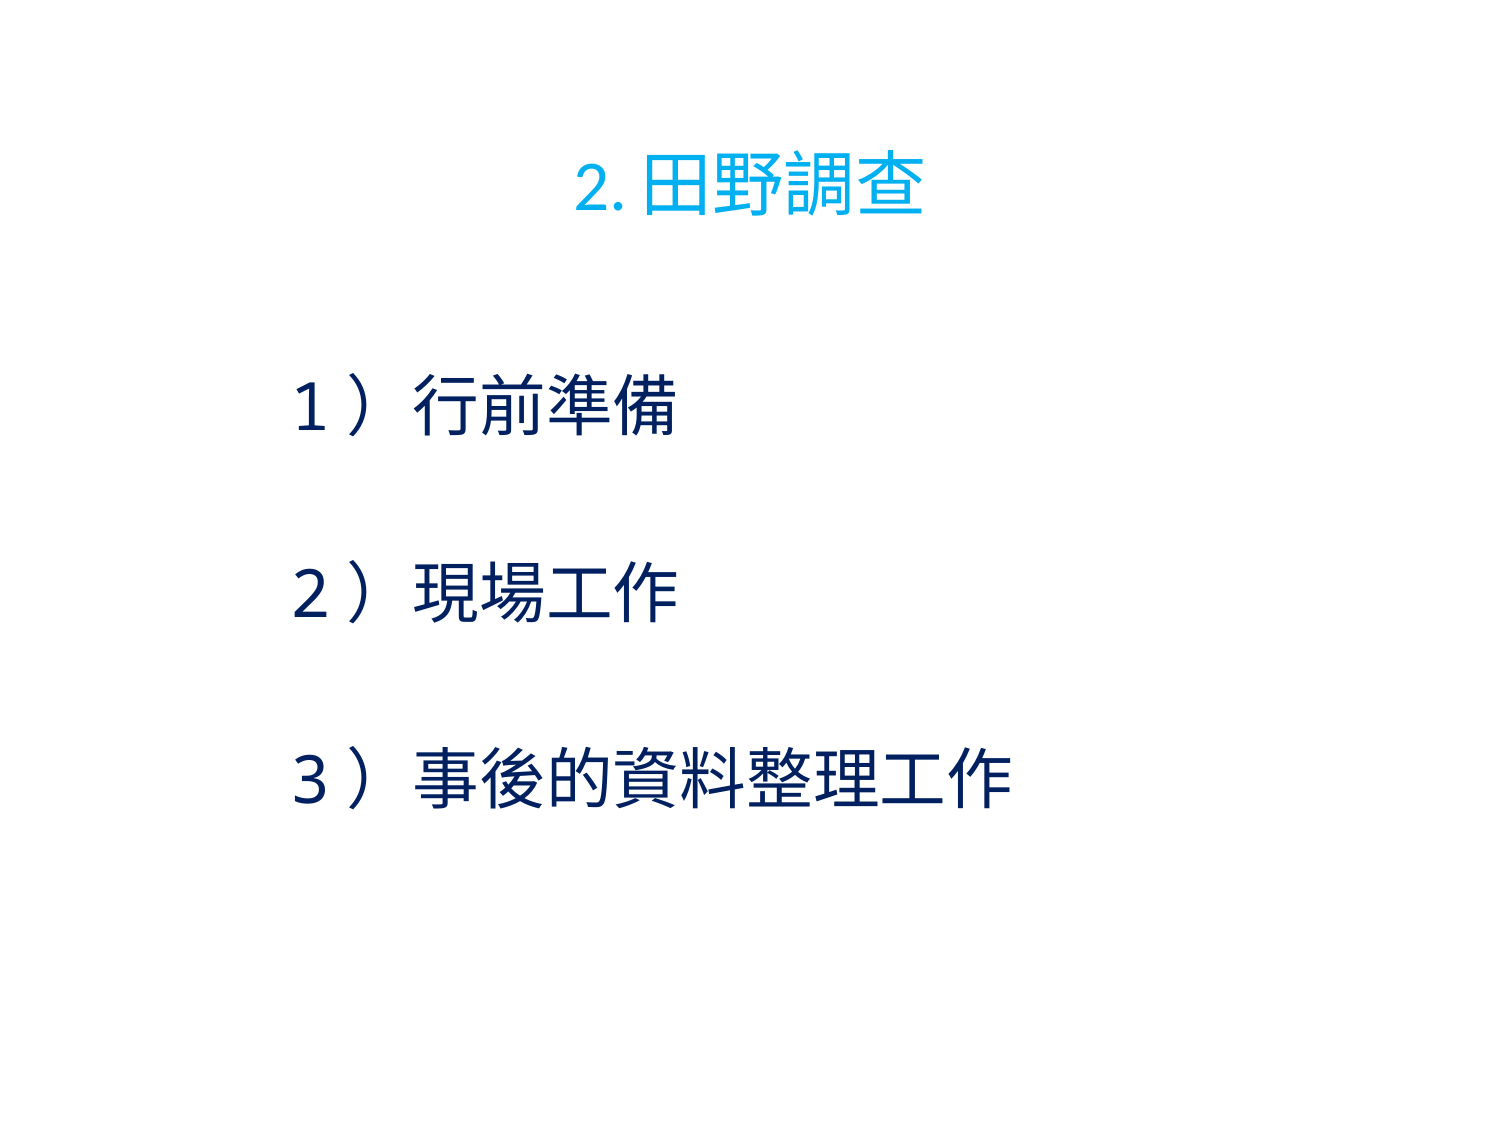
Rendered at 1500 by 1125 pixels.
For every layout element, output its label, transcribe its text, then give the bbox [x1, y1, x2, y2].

title 2.田野調查 [75, 45, 1425, 233]
list 1）行前準備 2）現場工作 3）事後的資料整理工作 [75, 262, 1425, 1005]
